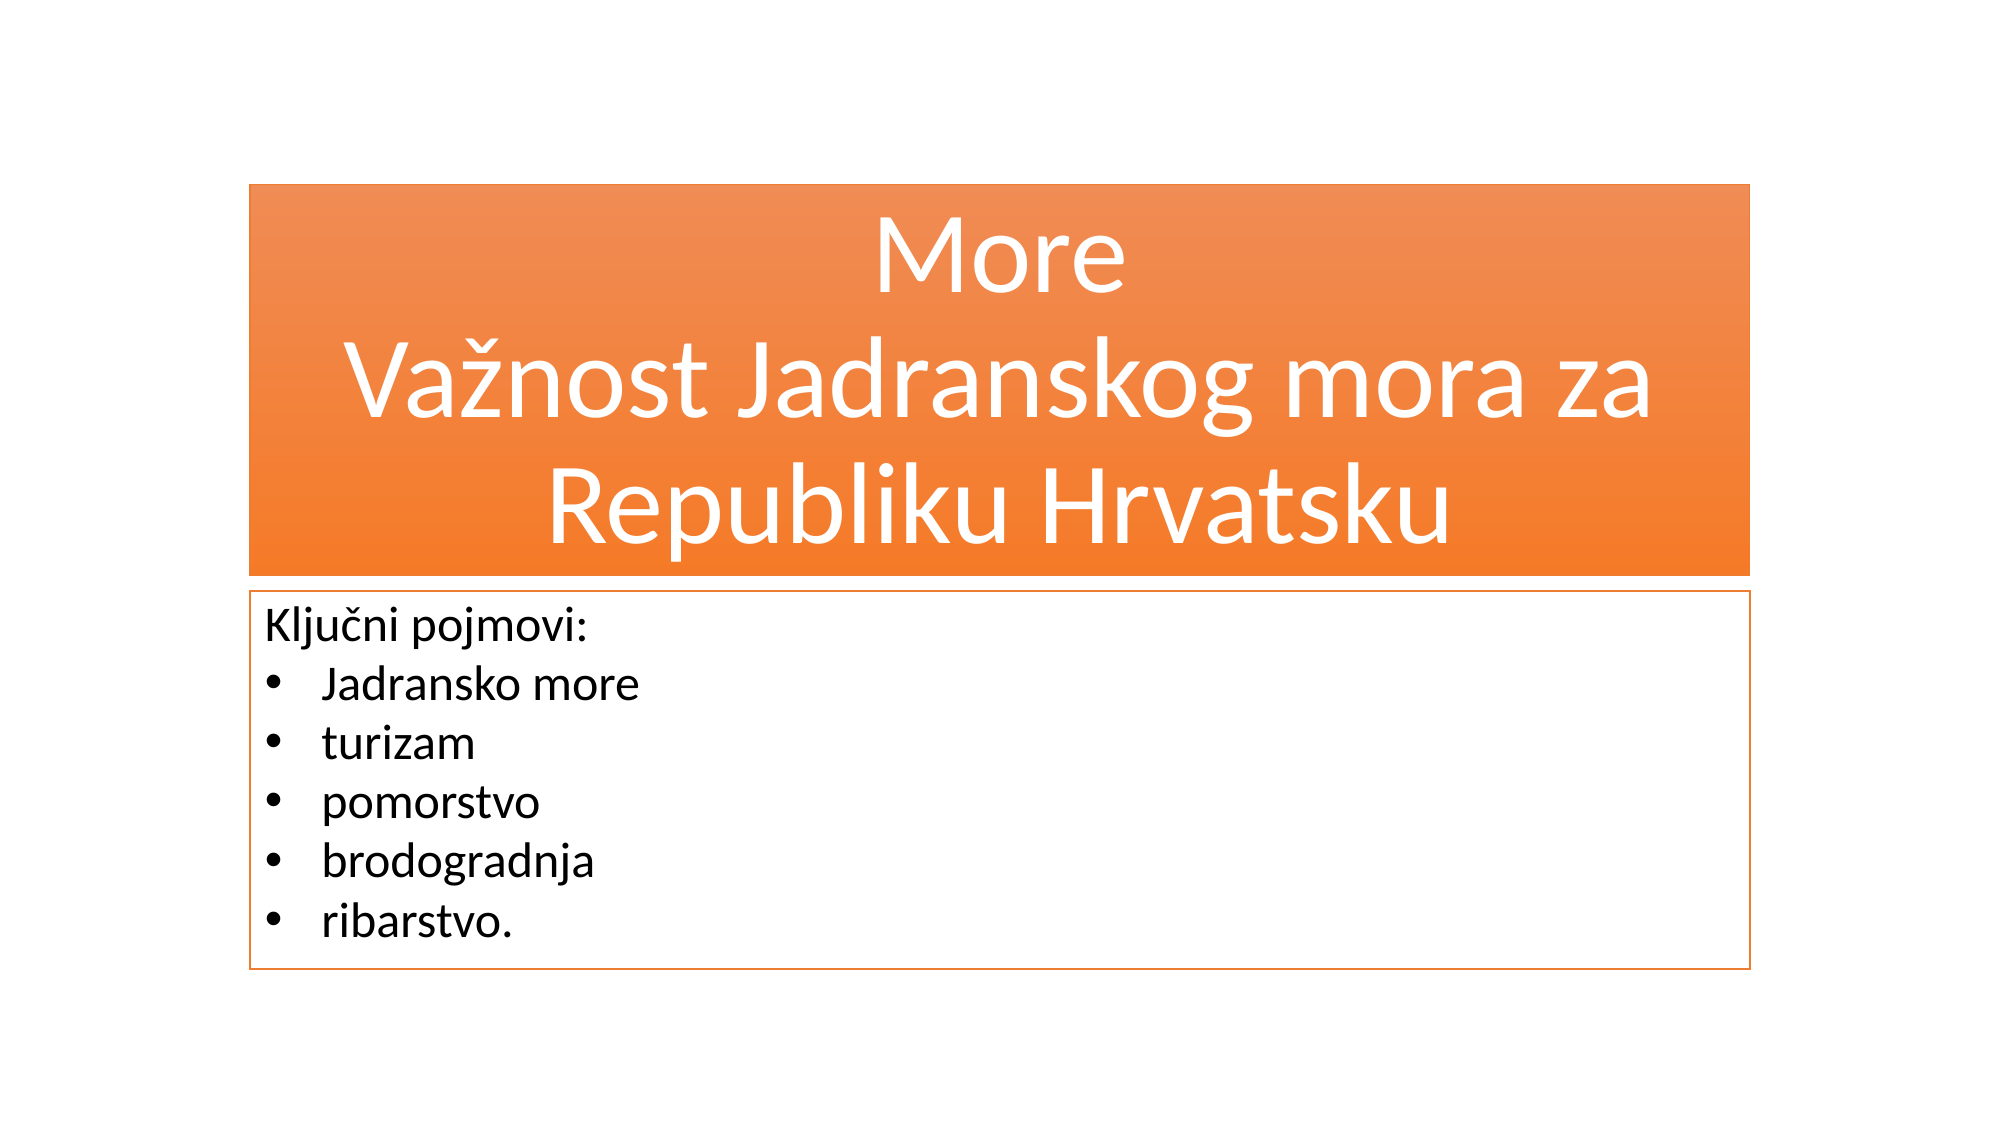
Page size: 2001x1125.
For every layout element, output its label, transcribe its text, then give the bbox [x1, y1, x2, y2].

subtitle Ključni pojmovi: Jadransko more turizam pomorstvo brodogradnja ribarstvo. [249, 590, 1751, 970]
title More Važnost Jadranskog mora za Republiku Hrvatsku [249, 184, 1750, 576]
